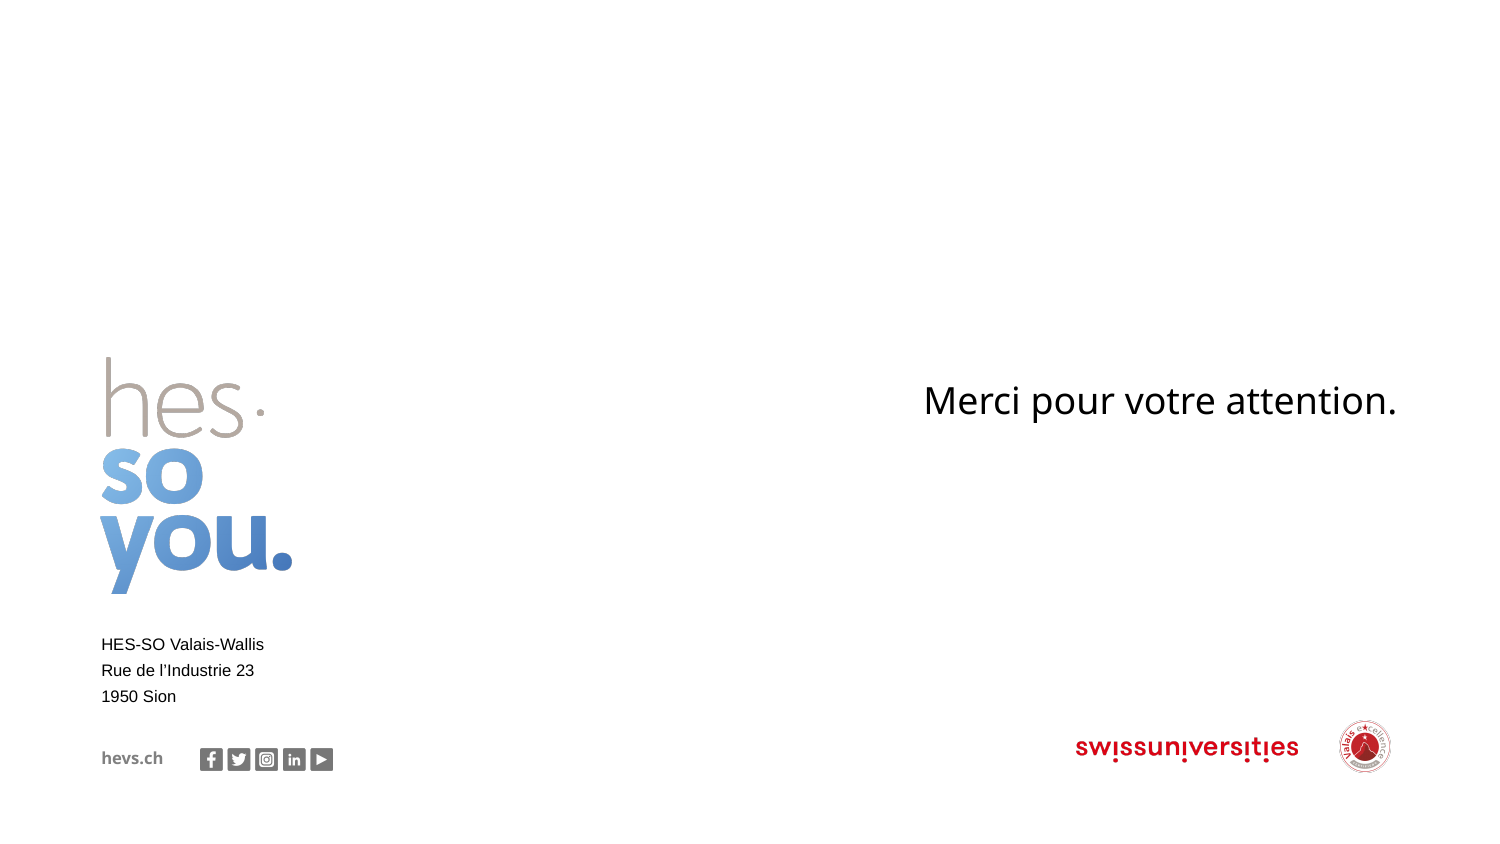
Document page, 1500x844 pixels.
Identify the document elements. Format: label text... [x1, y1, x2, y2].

picture [1076, 737, 1298, 763]
text_box hevs.ch [86, 749, 253, 783]
picture [1338, 720, 1391, 773]
text_box Merci pour votre attention. [756, 369, 1413, 448]
text_box HES-SO Valais-Wallis Rue de l’Industrie 23 1950 Sion [86, 636, 566, 721]
picture [100, 357, 292, 594]
picture [200, 748, 333, 771]
